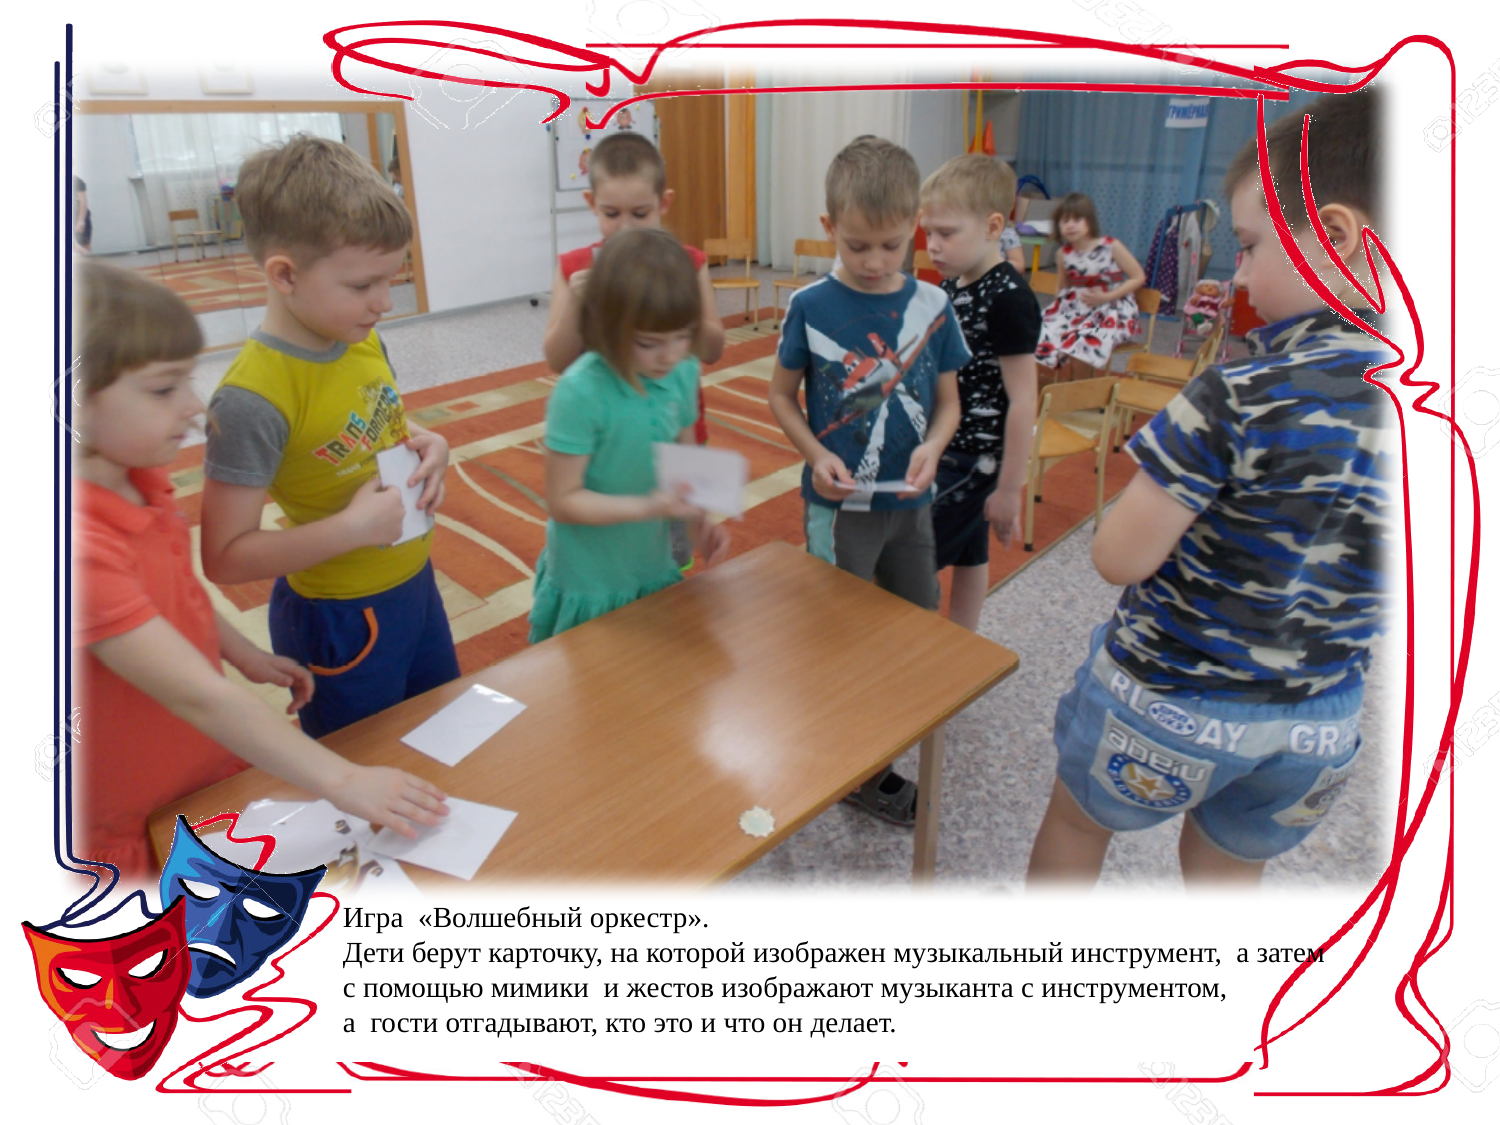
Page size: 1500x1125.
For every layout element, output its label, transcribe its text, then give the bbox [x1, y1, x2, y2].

picture [0, 0, 1500, 1125]
text_box Игра «Волшебный оркестр». Дети берут карточку, на которой изображен музыкальный инструмент, а затем с помощью мимики и жестов изображают музыканта с инструментом, а гости отгадывают, кто это и что он делает. [355, 910, 688, 1046]
text_box Игра «Волшебный оркестр». Дети берут карточку, на которой изображен музыкальный инструмент, а затем с помощью мимики и жестов изображают музыканта с инструментом, а гости отгадывают, кто это и что он делает. [762, 910, 1248, 1046]
